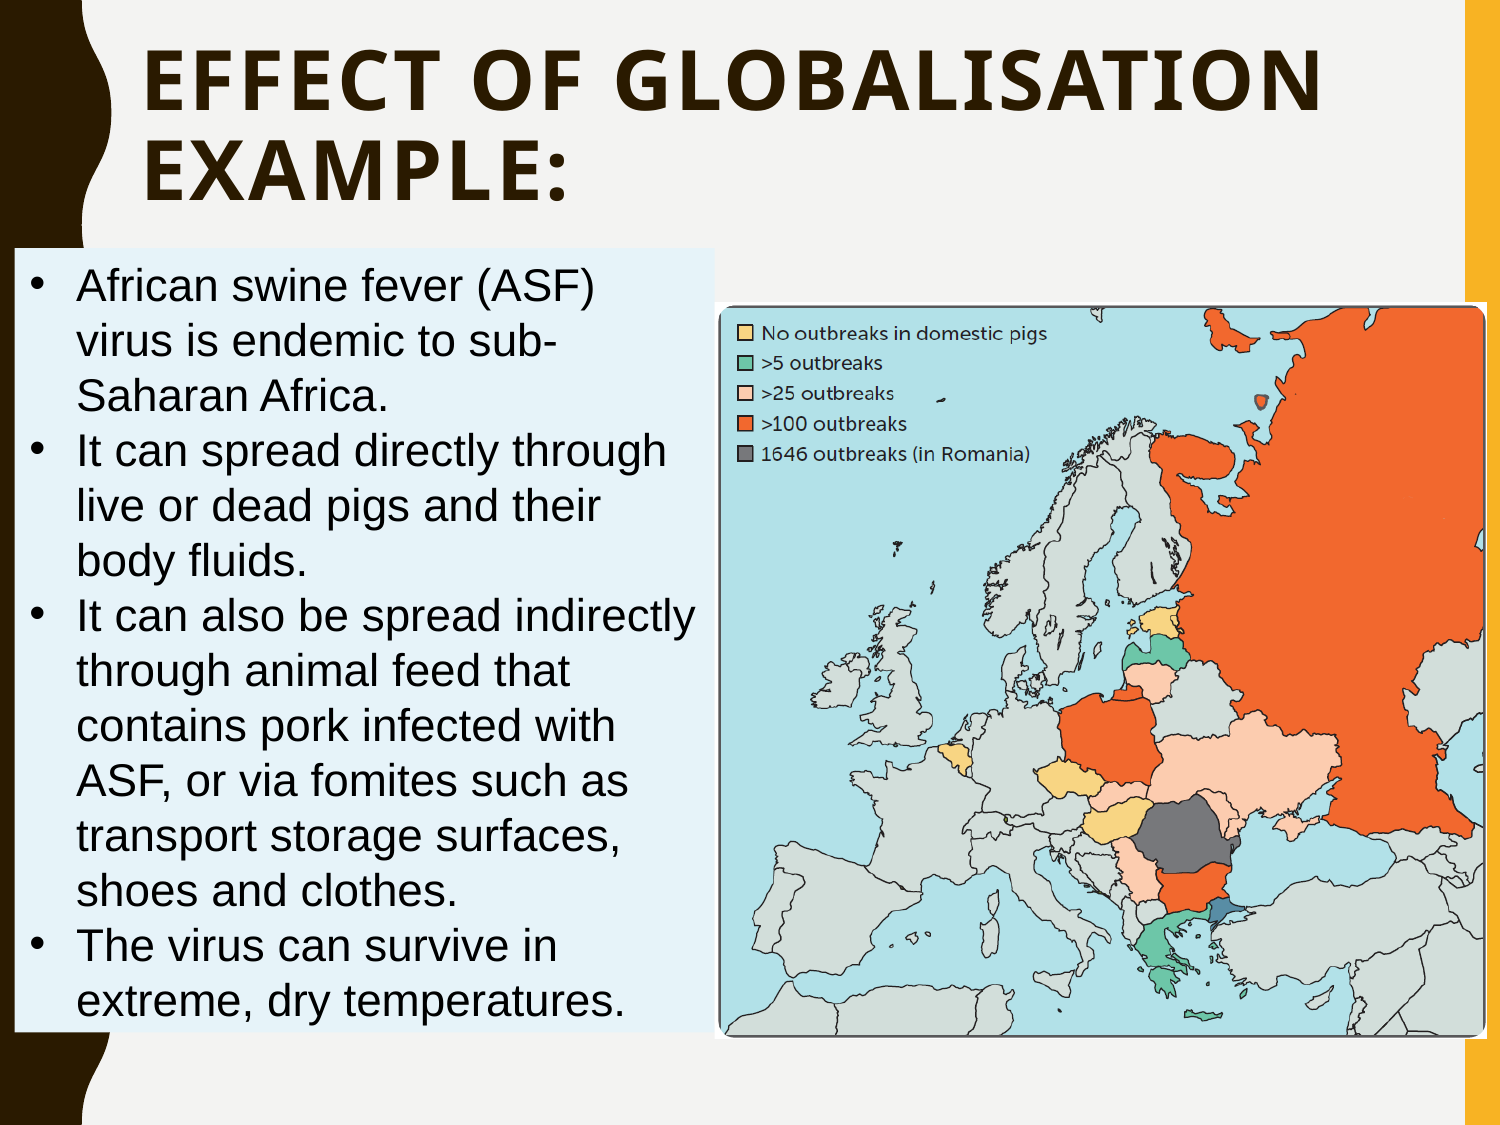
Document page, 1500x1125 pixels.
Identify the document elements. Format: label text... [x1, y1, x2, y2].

text_box African swine fever (ASF) virus is endemic to sub-Saharan Africa. It can spread directly through live or dead pigs and their body fluids. It can also be spread indirectly through animal feed that contains pork infected with ASF, or via fomites such as transport storage surfaces, shoes and clothes. The virus can survive in extreme, dry temperatures. [14, 248, 715, 1033]
title Effect of globalisation example: [125, 30, 1484, 276]
picture [714, 302, 1487, 1039]
